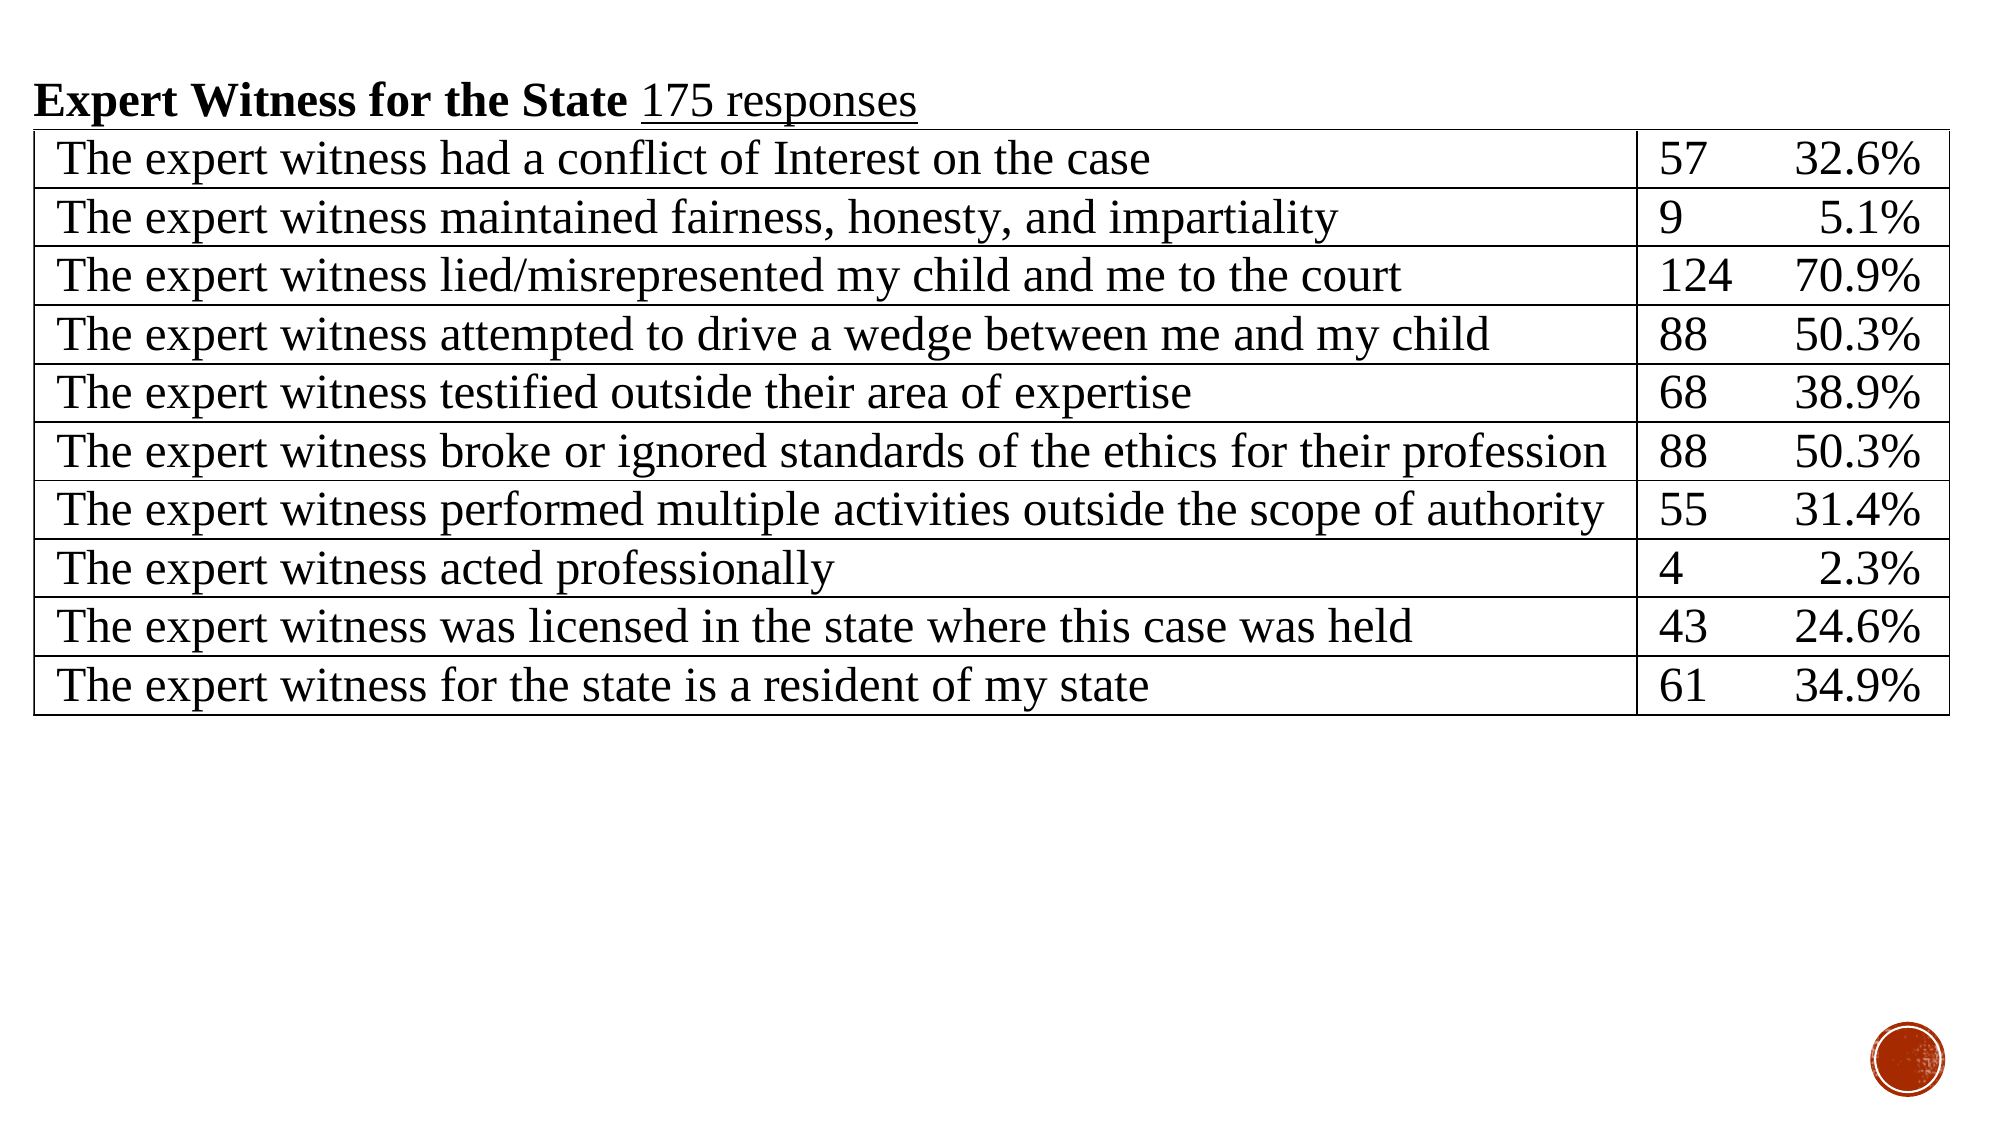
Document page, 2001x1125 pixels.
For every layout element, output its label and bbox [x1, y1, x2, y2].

slide_number [1855, 1028, 1961, 1089]
picture [33, 73, 1949, 807]
